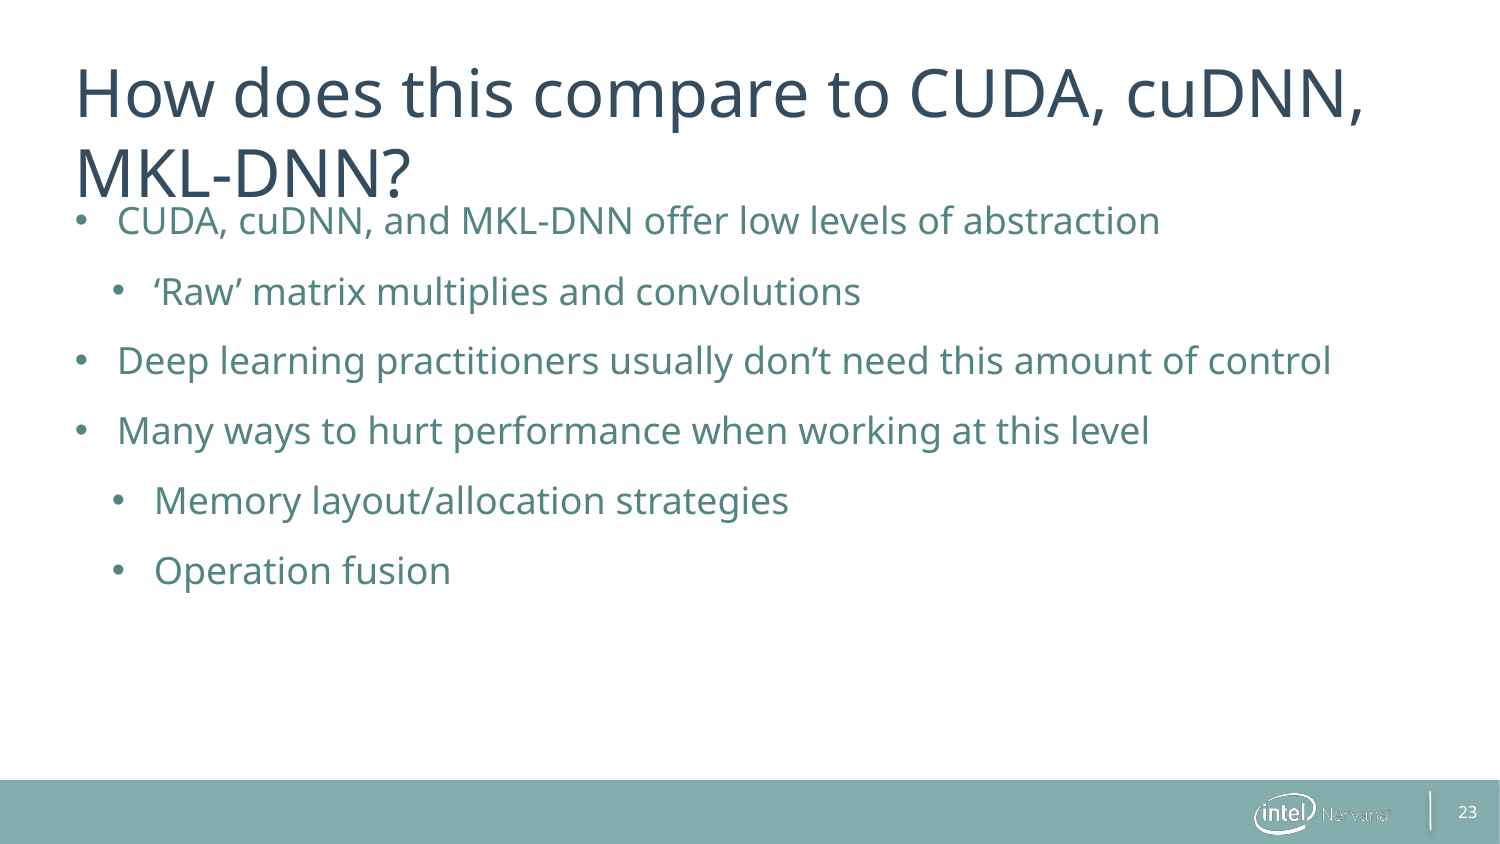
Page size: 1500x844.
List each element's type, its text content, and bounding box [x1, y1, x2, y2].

slide_number 23 [1127, 791, 1478, 837]
title How does this compare to CUDA, cuDNN, MKL-DNN? [74, 50, 1425, 194]
list CUDA, cuDNN, and MKL-DNN offer low levels of abstraction ‘Raw’ matrix multiplies and convolutions Deep learning practitioners usually don’t need this amount of control Many ways to hurt performance when working at this level Memory layout/allocation strategies Operation fusion [74, 197, 1425, 760]
